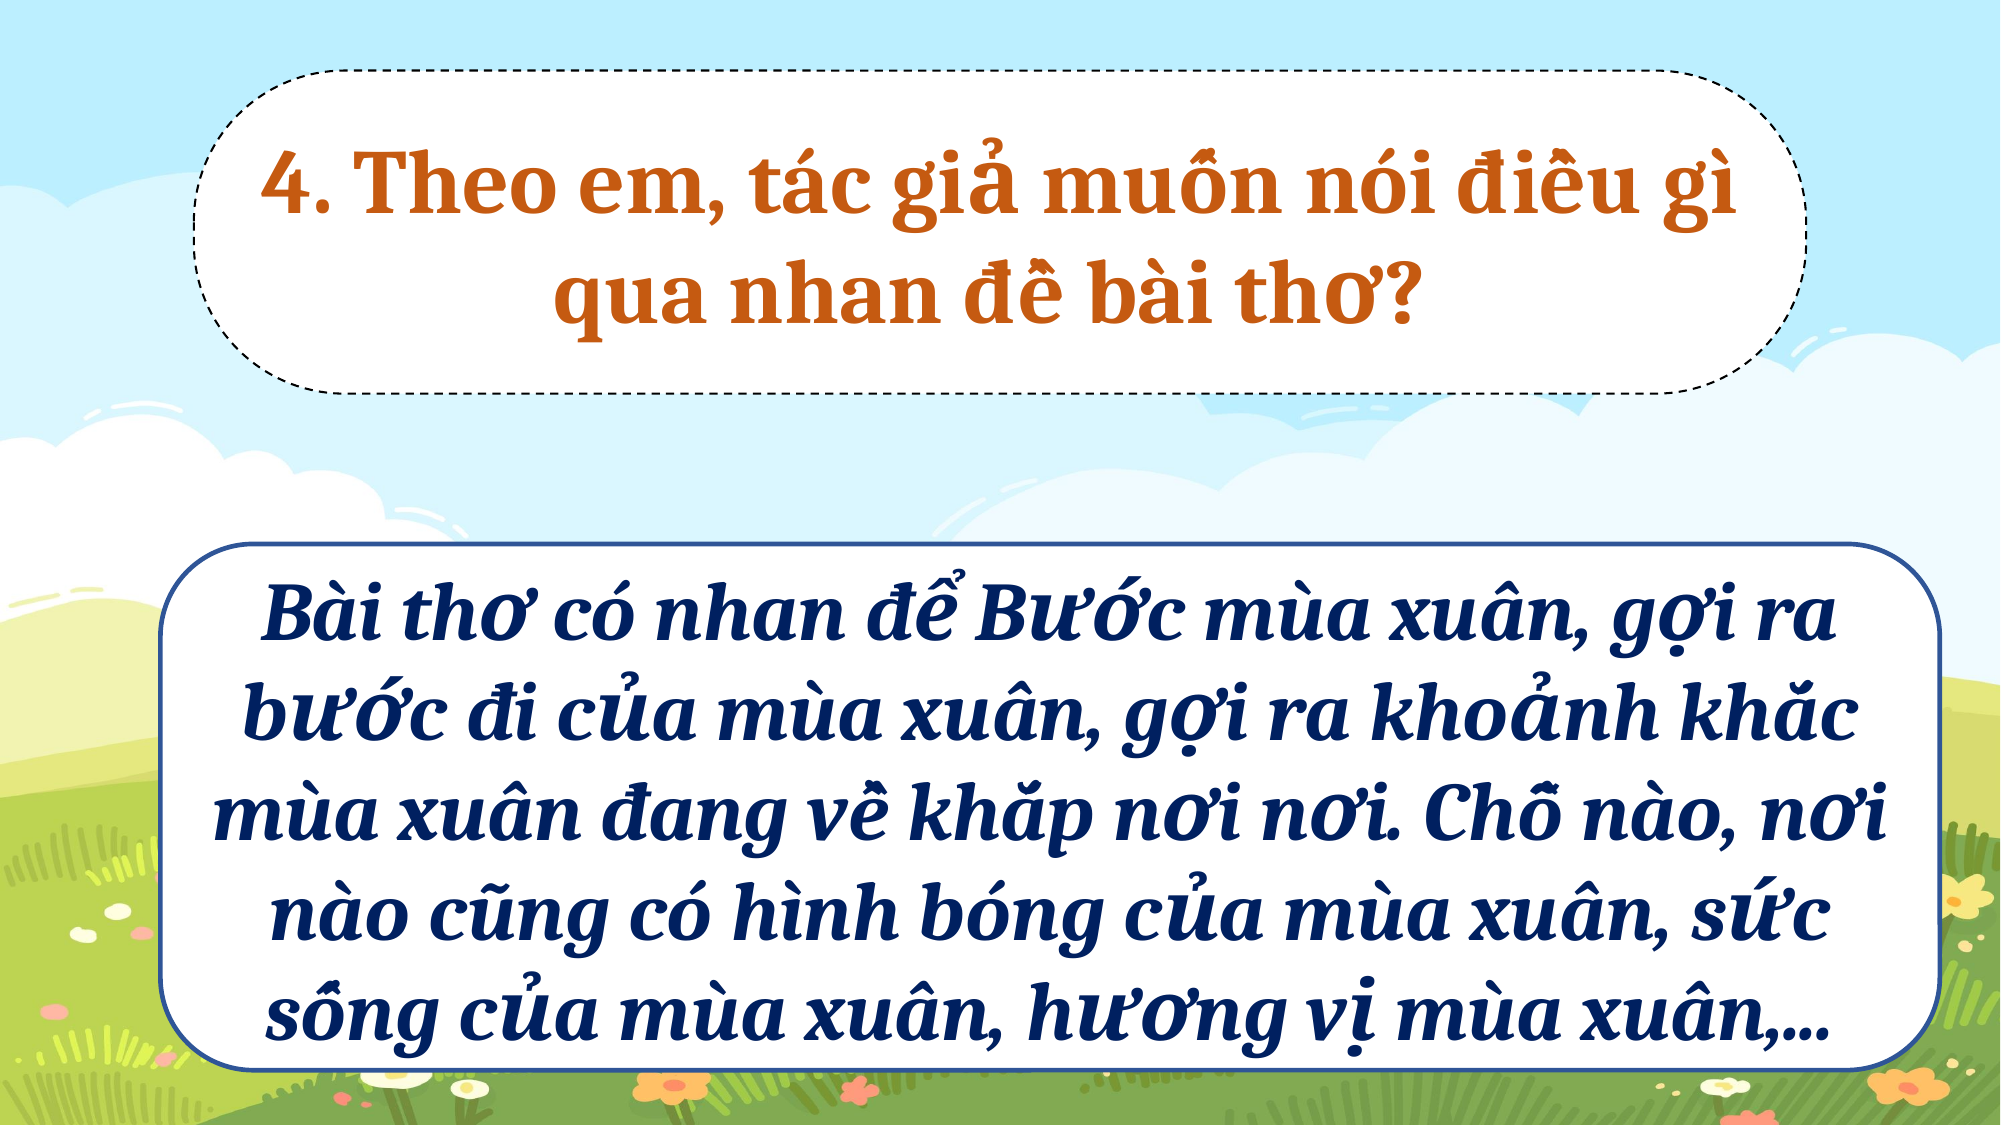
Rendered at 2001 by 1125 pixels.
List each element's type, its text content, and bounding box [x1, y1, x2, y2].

text_box 4. Theo em, tác giả muốn nói điều gì qua nhan đề bài thơ? [193, 70, 1807, 394]
text_box Bài thơ có nhan để Bước mùa xuân, gợi ra bước đi của mùa xuân, gợi ra khoảnh khắc mùa xuân đang về khắp nơi nơi. Chỗ nào, nơi nào cũng có hình bóng của mùa xuân, sức sống của mùa xuân, hương vị mùa xuân,... [159, 542, 1941, 1072]
picture [0, 0, 2001, 1125]
